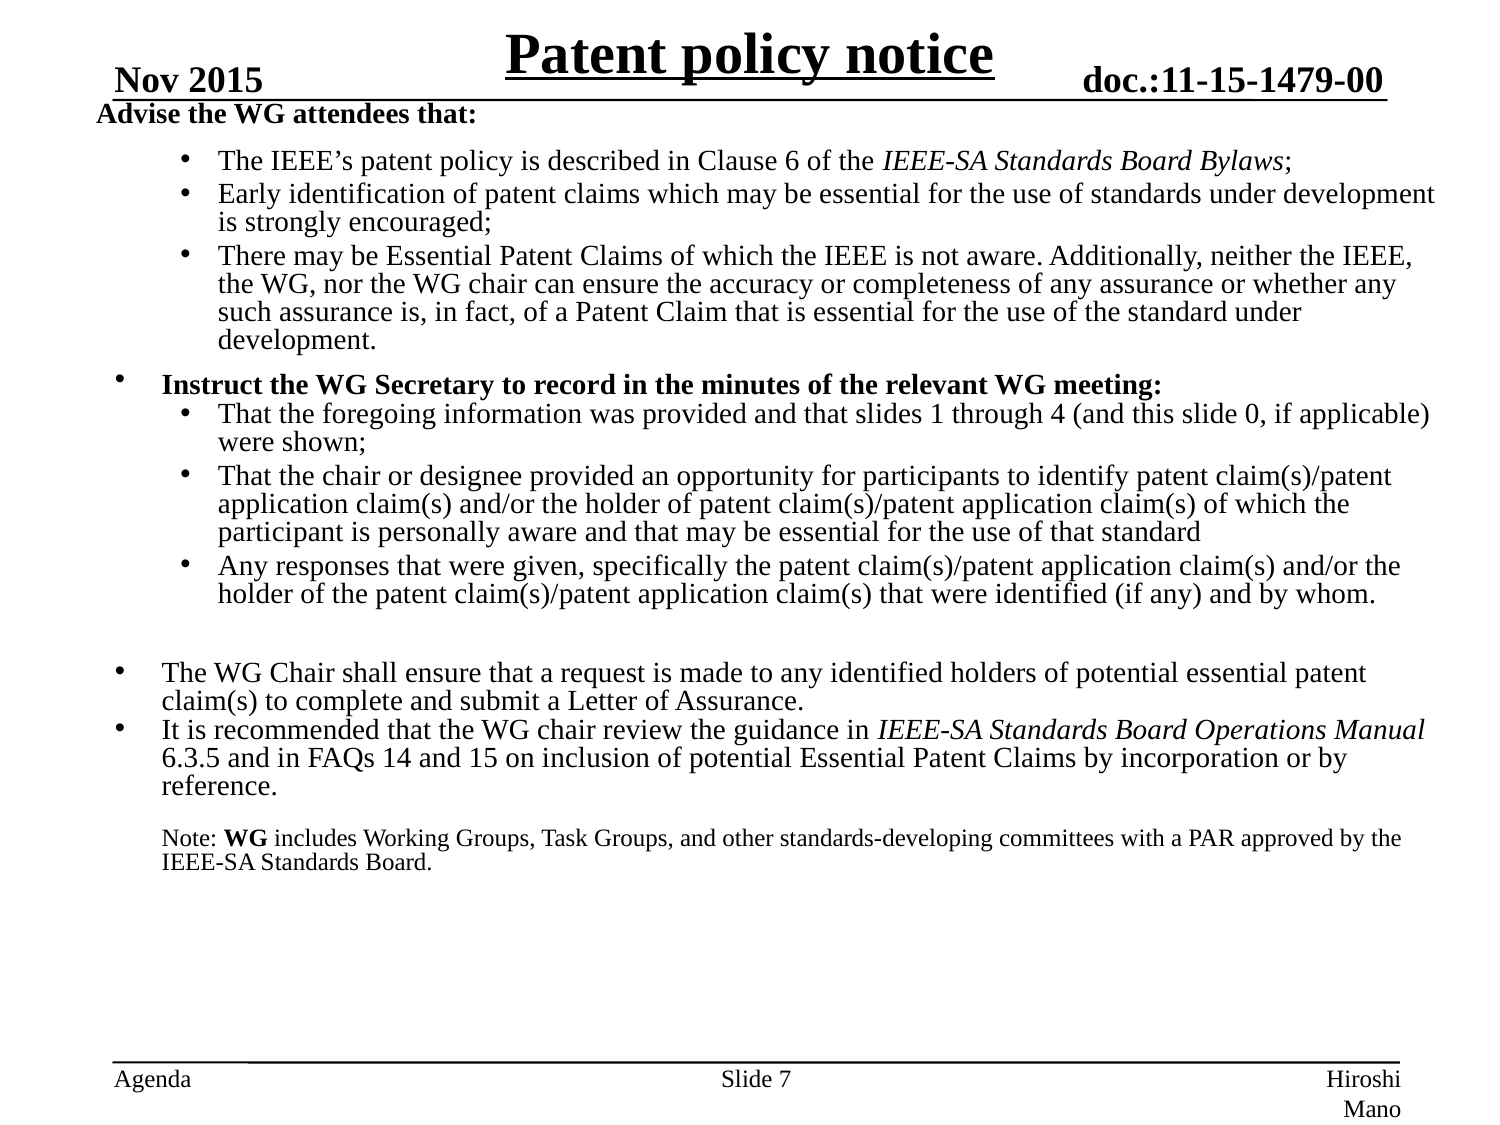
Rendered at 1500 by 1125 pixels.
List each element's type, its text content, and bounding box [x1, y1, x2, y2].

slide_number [114, 54, 265, 101]
text_box [112, 0, 1388, 137]
text_box [62, 137, 1450, 1050]
footer Hiroshi Mano (KDTI) [1324, 1061, 1402, 1093]
slide_number Slide 7 [712, 1061, 800, 1093]
list Advise the WG attendees that: The IEEE’s patent policy is described in Clause 6 of the IEEE-SA Standards Board Bylaws; Early identification of patent claims which may be essential for the use of standards under development is strongly encouraged; There may be Essential Patent Claims of which the IEEE is not aware. Additionally, neither the IEEE, the WG, nor the WG chair can ensure the accuracy or completeness of any assurance or whether any such assurance is, in fact, of a Patent Claim that is essential for the use of the standard under development. Instruct the WG Secretary to record in the minutes of the relevant WG meeting: That the foregoing information was provided and that slides 1 through 4 (and this slide 0, if applicable) were shown; That the chair or designee provided an opportunity for participants to identify patent claim(s)/patent application claim(s) and/or the holder of patent claim(s)/patent application claim(s) of which the participant is personally aware and that may be essential for the use of that standard Any responses that were given, specifically the patent claim(s)/patent application claim(s) and/or the holder of the patent claim(s)/patent application claim(s) that were identified (if any) and by whom. The WG Chair shall ensure that a request is made to any identified holders of potential essential patent claim(s) to complete and submit a Letter of Assurance. It is recommended that the WG chair review the guidance in IEEE-SA Standards Board Operations Manual 6.3.5 and in FAQs 14 and 15 on inclusion of potential Essential Patent Claims by incorporation or by reference. Note: WG includes Working Groups, Task Groups, and other standards-developing committees with a PAR approved by the IEEE-SA Standards Board. [24, 87, 1463, 1063]
